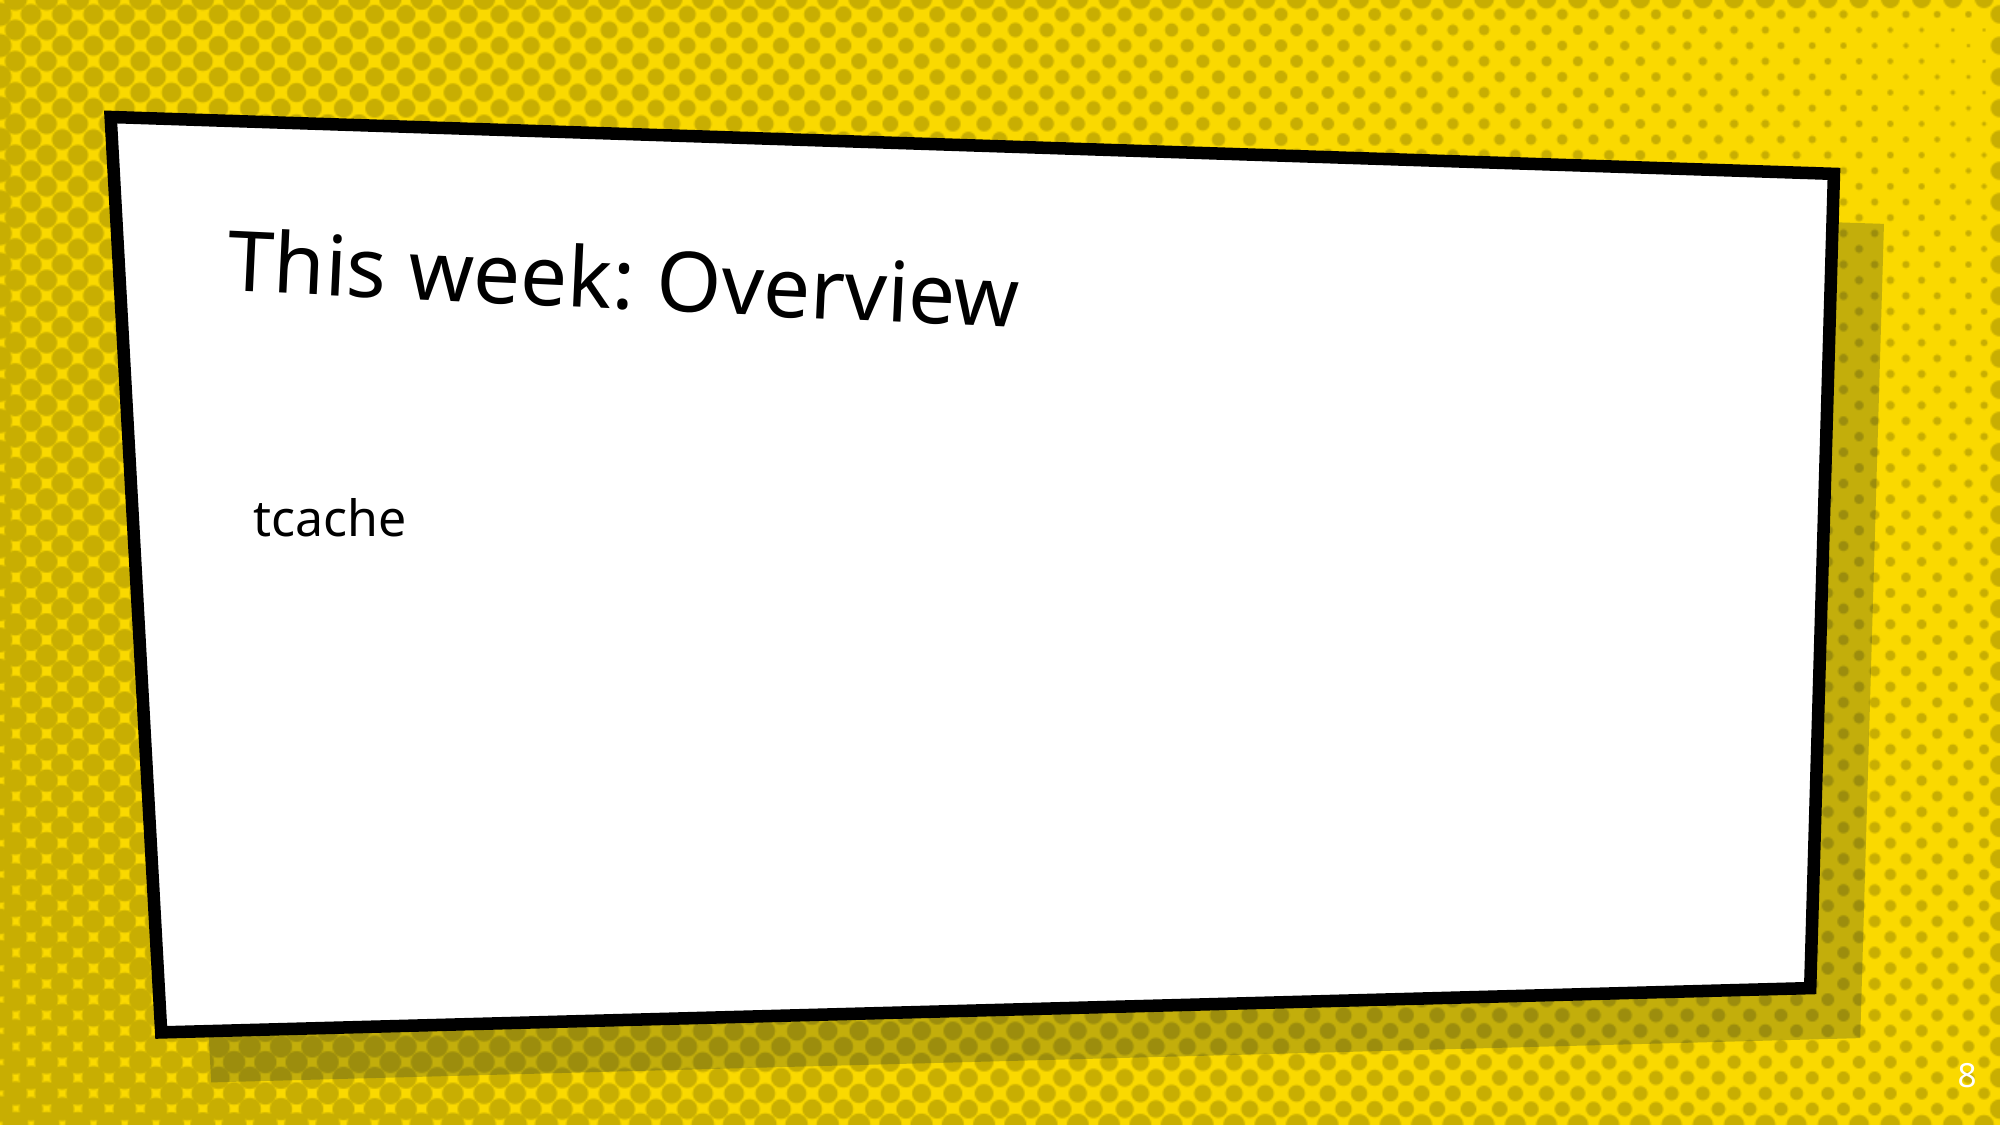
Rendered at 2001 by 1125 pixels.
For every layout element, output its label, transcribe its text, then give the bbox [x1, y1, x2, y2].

title This week: Overview [210, 155, 1755, 338]
list tcache [230, 338, 1755, 696]
slide_number 7 [1871, 1038, 1992, 1125]
